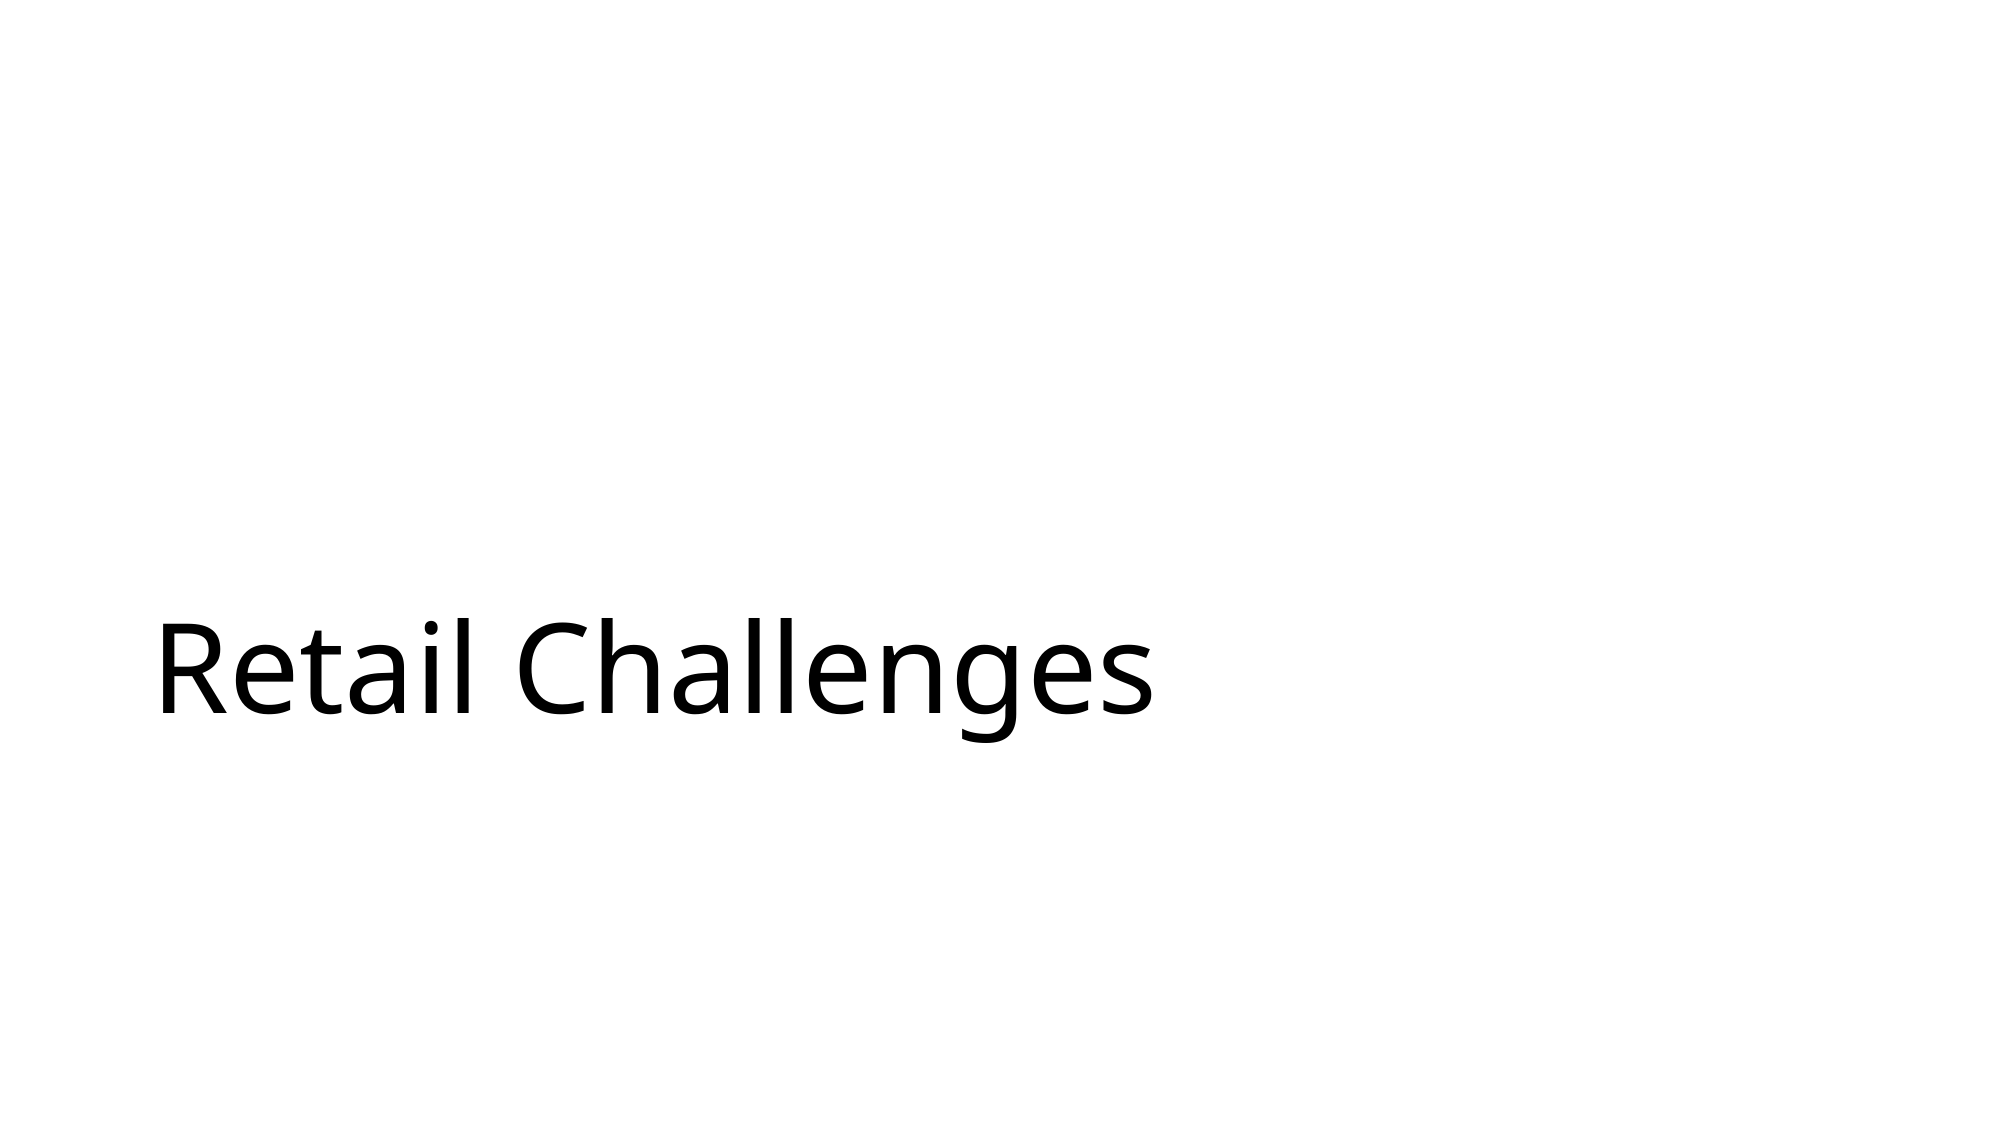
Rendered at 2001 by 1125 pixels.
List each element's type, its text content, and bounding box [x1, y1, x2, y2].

title Retail Challenges [136, 280, 1862, 749]
